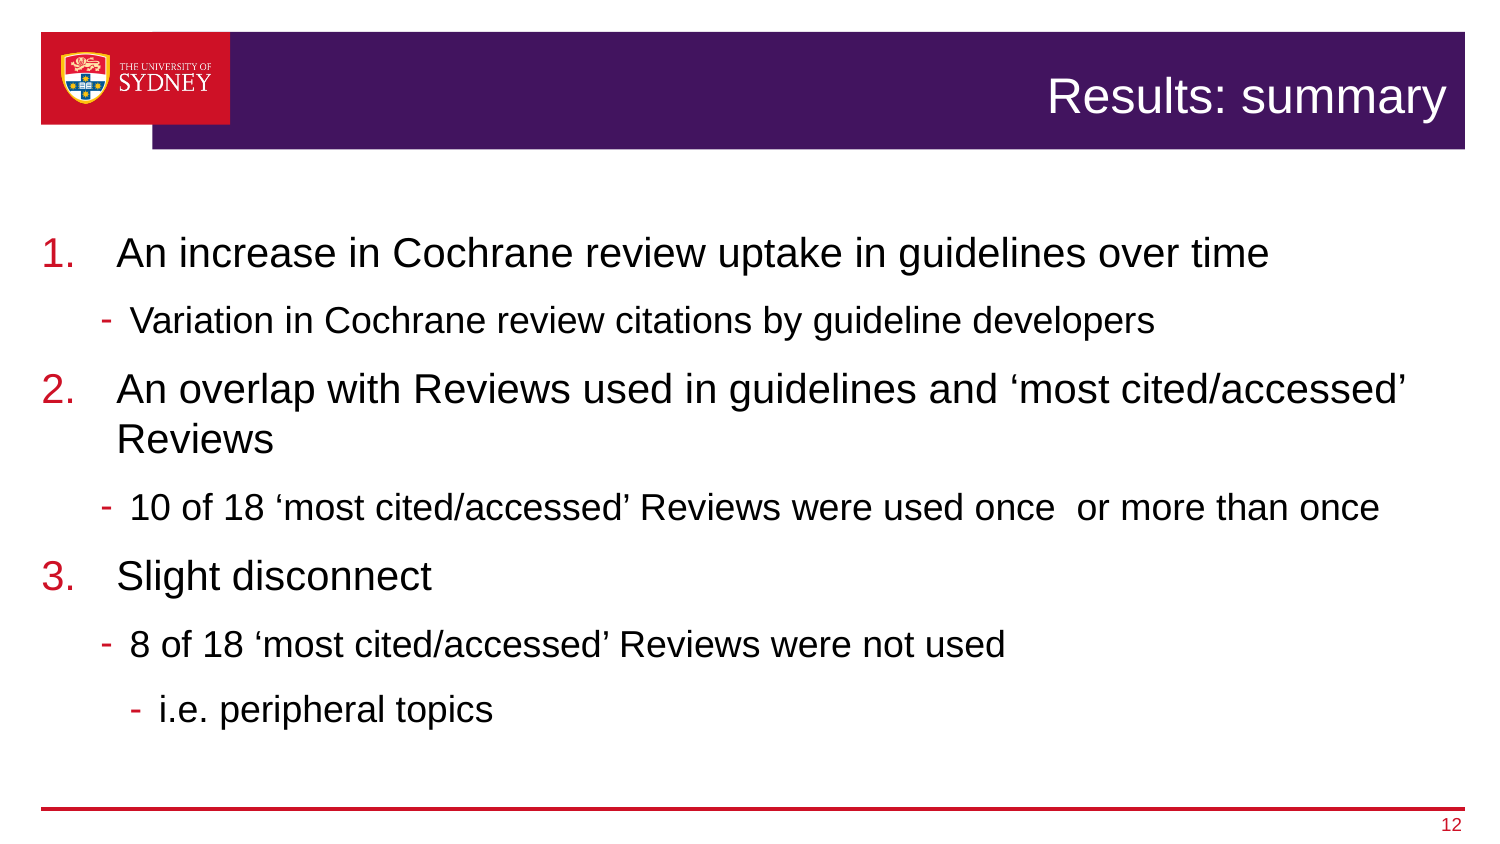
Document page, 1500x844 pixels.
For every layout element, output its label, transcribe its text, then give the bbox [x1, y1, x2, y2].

picture [61, 52, 211, 104]
slide_number 12 [1421, 810, 1463, 837]
title Results: summary [304, 52, 1463, 131]
list An increase in Cochrane review uptake in guidelines over time Variation in Cochrane review citations by guideline developers An overlap with Reviews used in guidelines and ‘most cited/accessed’ Reviews 10 of 18 ‘most cited/accessed’ Reviews were used once or more than once Slight disconnect 8 of 18 ‘most cited/accessed’ Reviews were not used i.e. peripheral topics [41, 218, 1463, 794]
